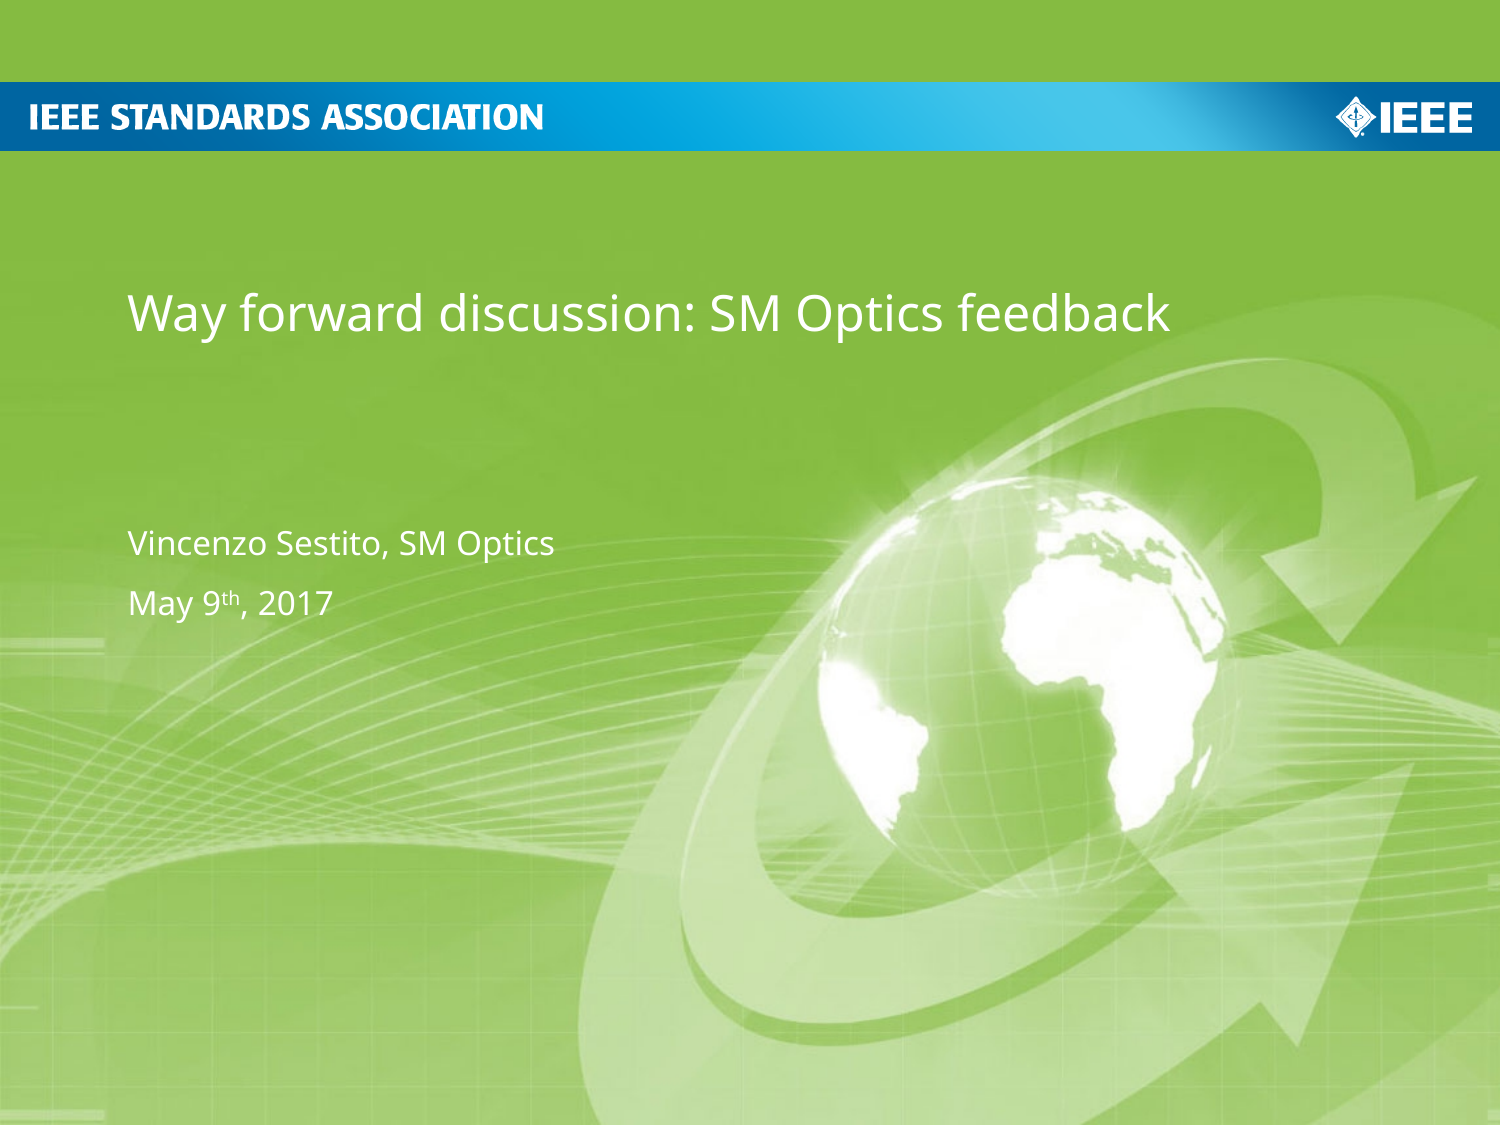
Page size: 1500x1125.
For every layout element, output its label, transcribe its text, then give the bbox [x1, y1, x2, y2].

subtitle Way forward discussion: SM Optics feedback [112, 273, 1388, 362]
list Vincenzo Sestito, SM Optics May 9th, 2017 [112, 494, 751, 631]
picture [0, 0, 1500, 1125]
